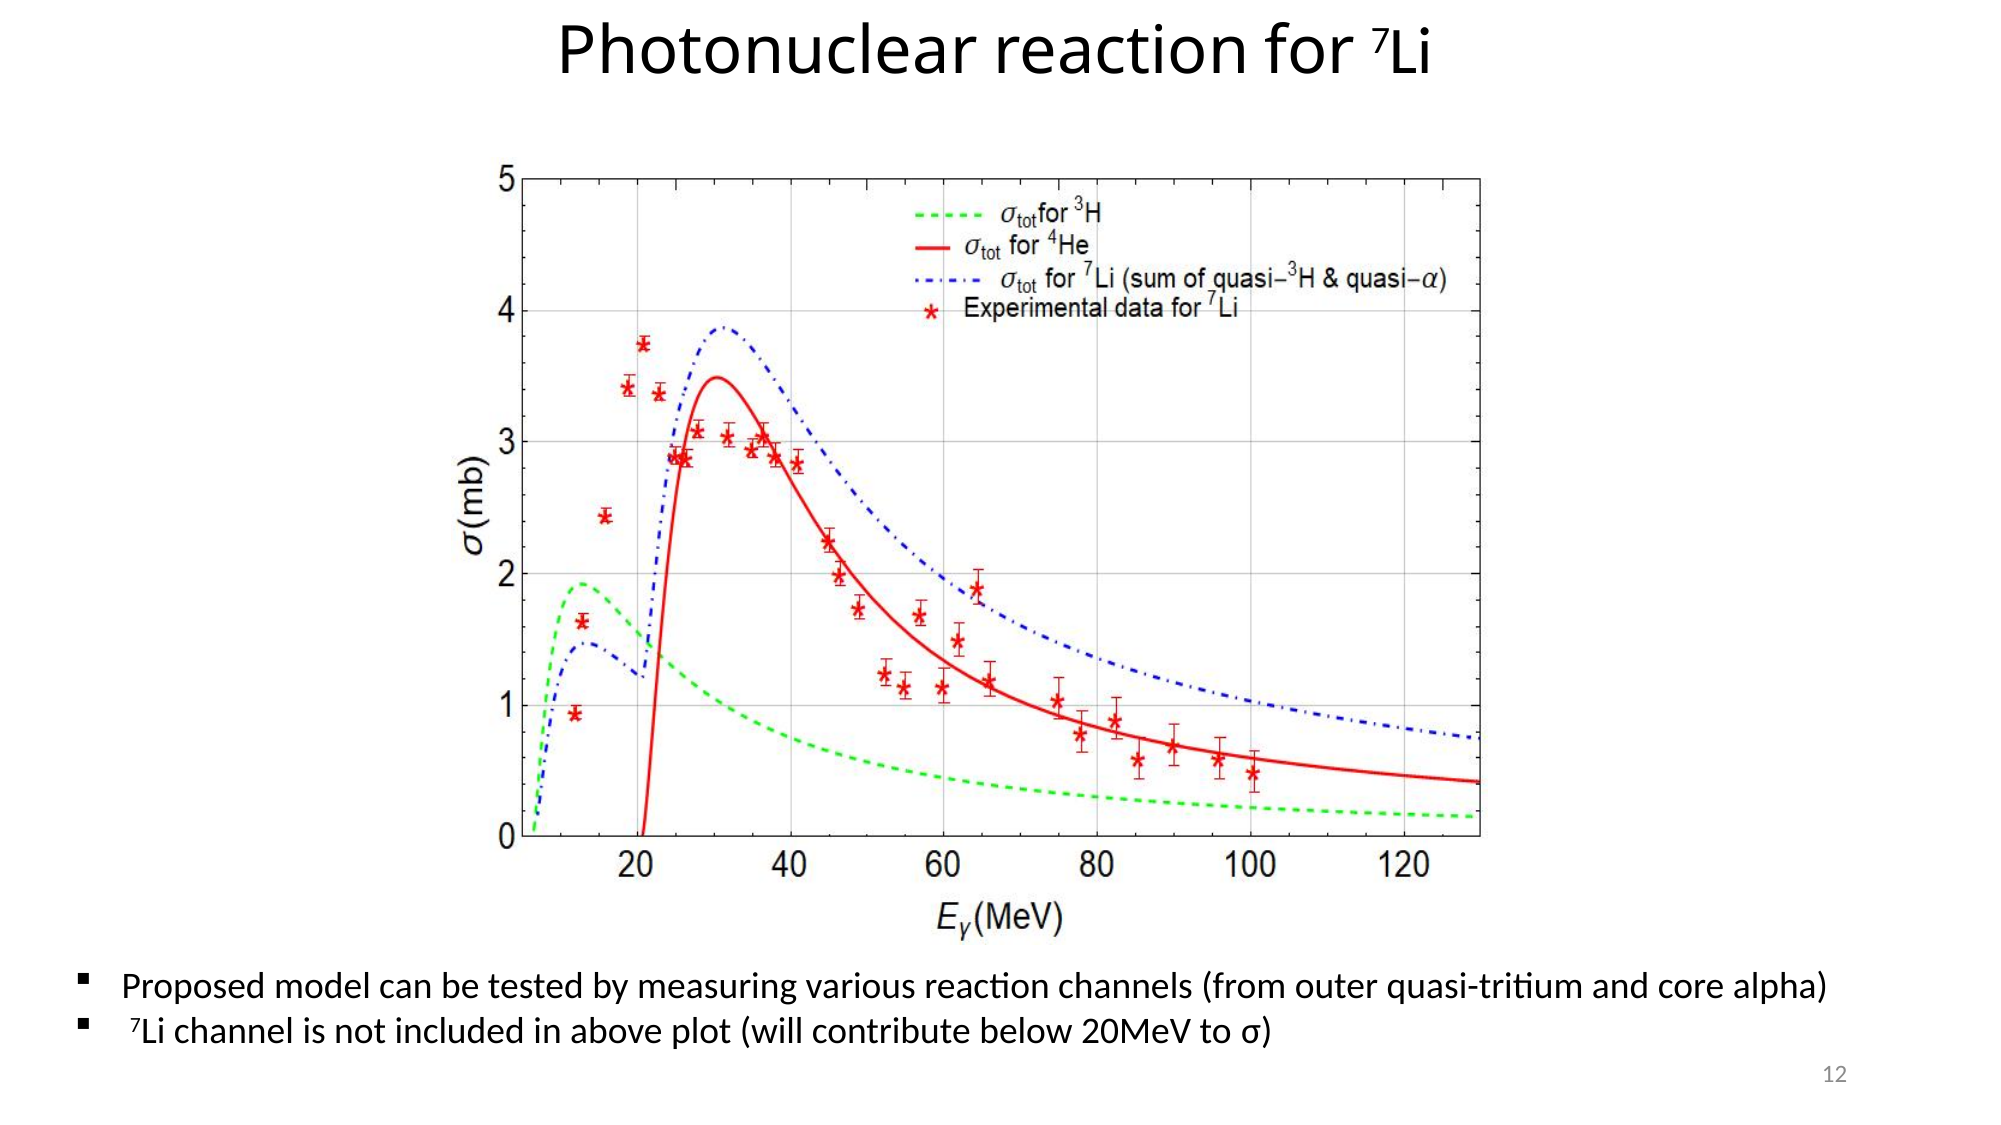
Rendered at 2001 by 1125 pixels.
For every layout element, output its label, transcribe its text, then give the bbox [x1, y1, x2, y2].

picture [451, 157, 1488, 945]
text_box Photonuclear reaction for 7Li [542, 0, 1449, 95]
slide_number 12 [1412, 1042, 1863, 1103]
